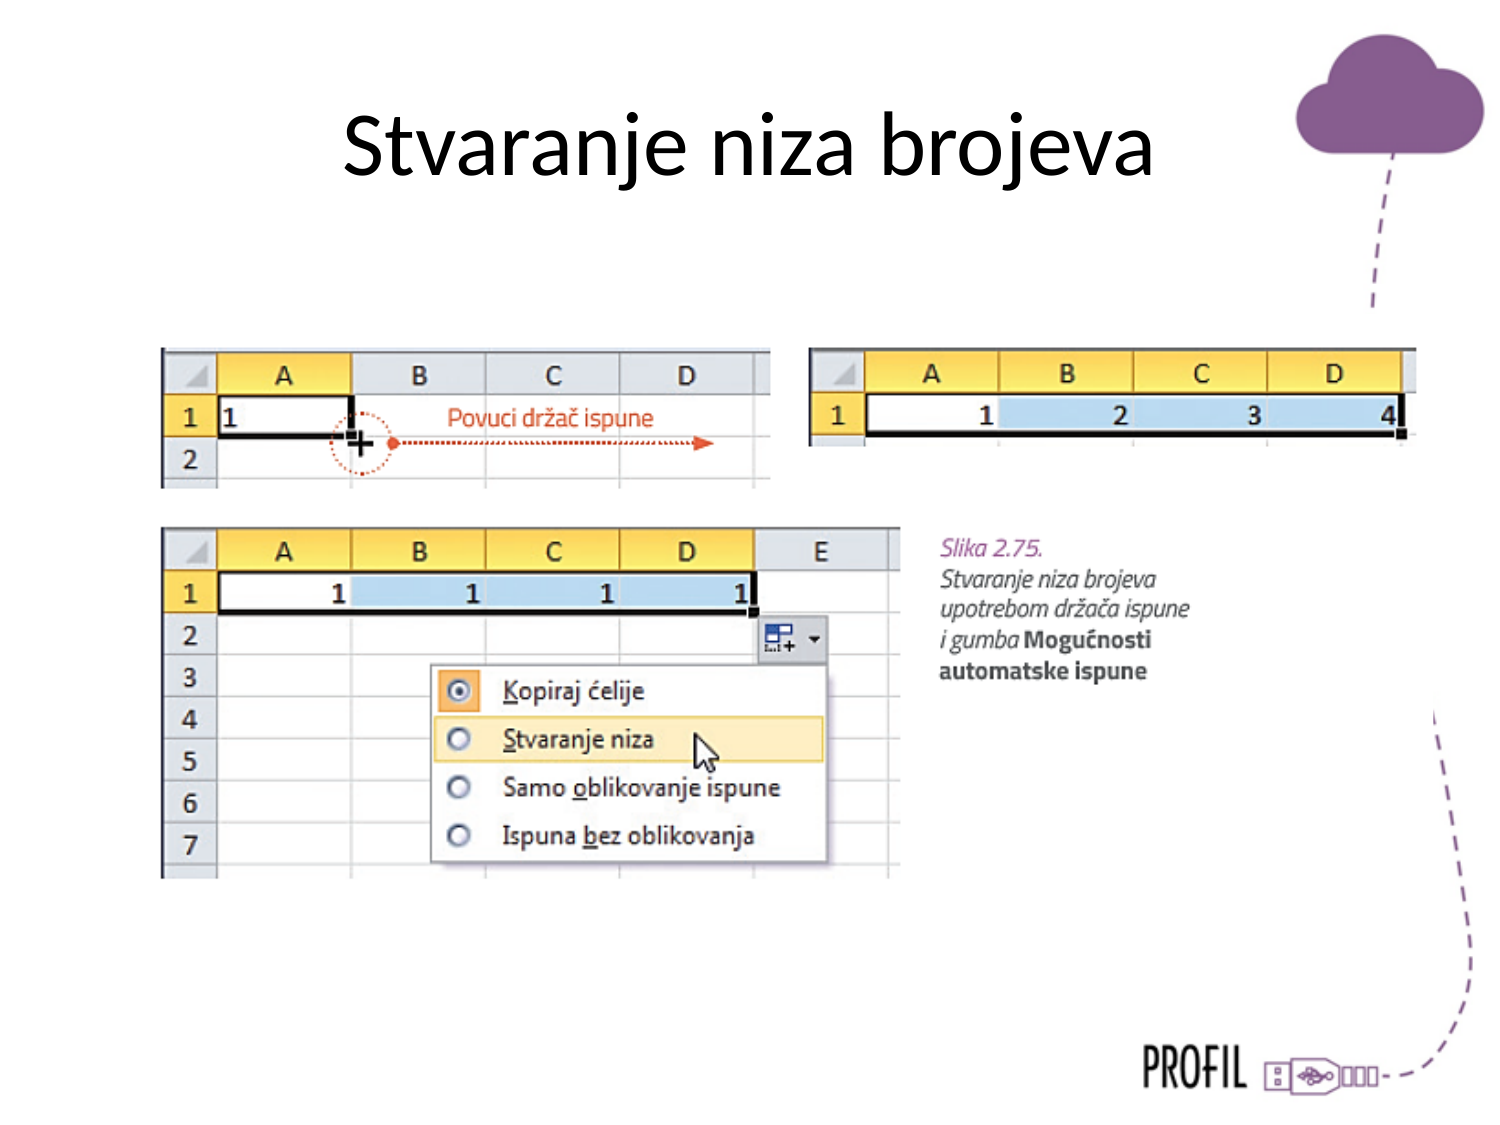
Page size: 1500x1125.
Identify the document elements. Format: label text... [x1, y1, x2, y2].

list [111, 314, 1434, 926]
picture [1125, 19, 1500, 1103]
title Stvaranje niza brojeva [75, 45, 1425, 233]
